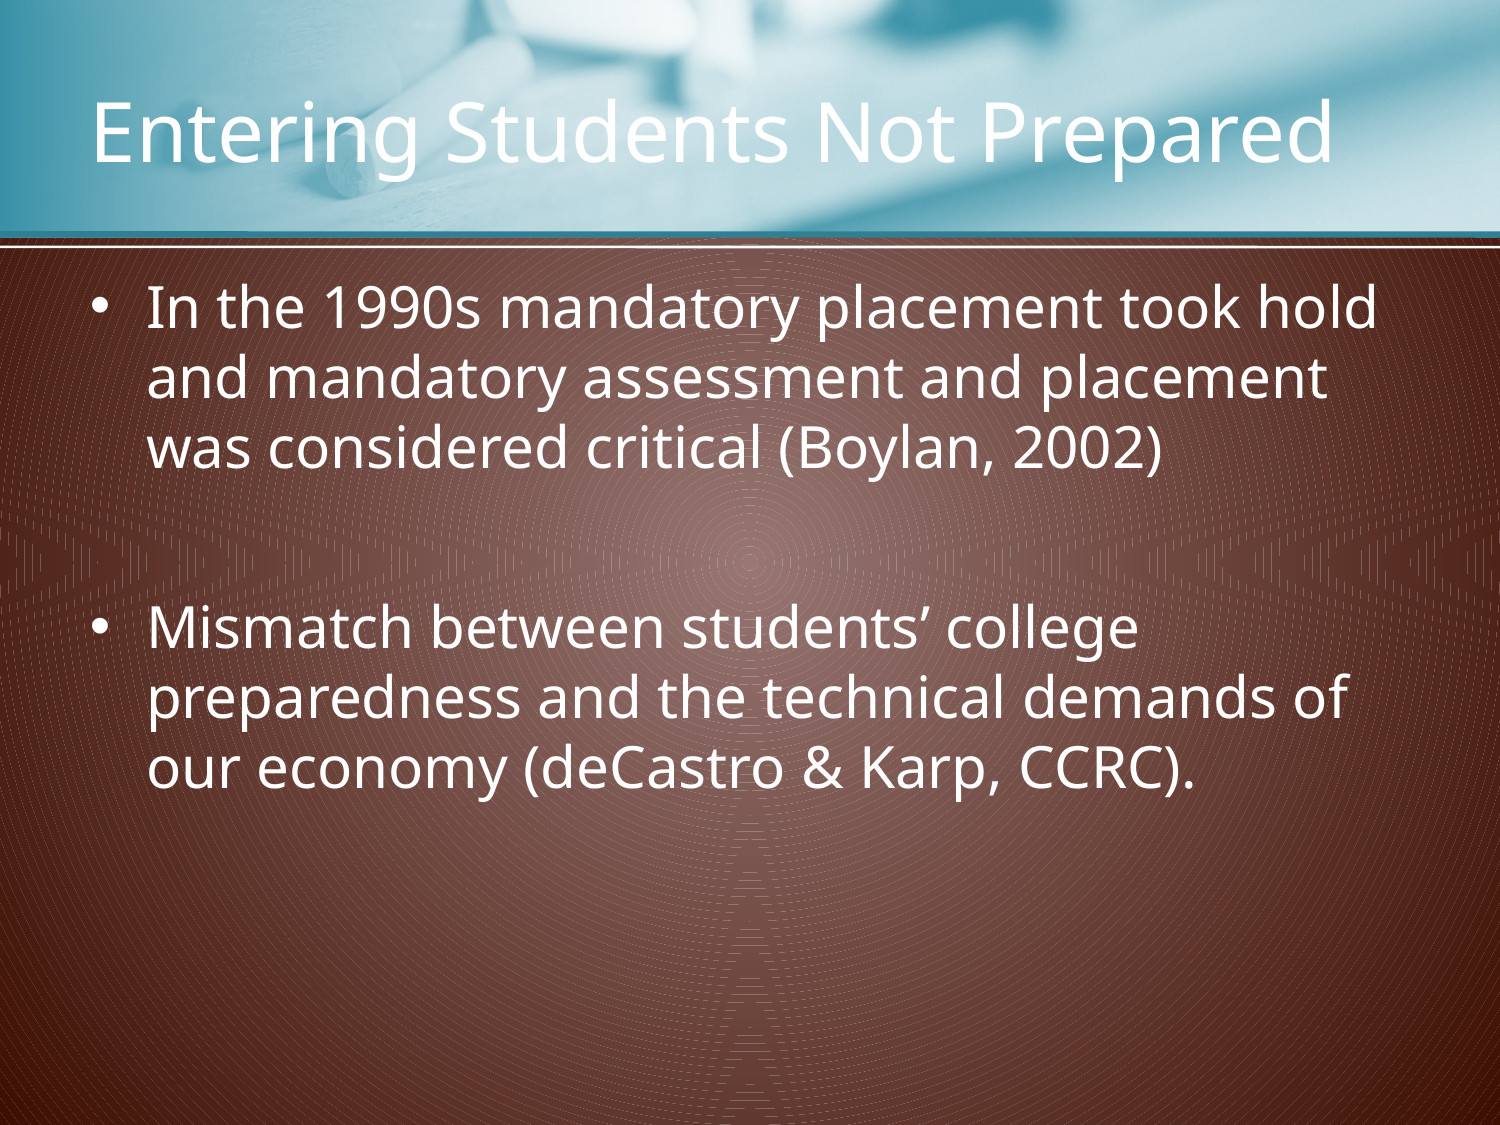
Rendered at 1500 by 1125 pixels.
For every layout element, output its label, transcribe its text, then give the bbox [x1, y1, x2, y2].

list In the 1990s mandatory placement took hold and mandatory assessment and placement was considered critical (Boylan, 2002) Mismatch between students’ college preparedness and the technical demands of our economy (deCastro & Karp, CCRC). [75, 262, 1425, 1005]
title Entering Students Not Prepared [75, 24, 1425, 233]
